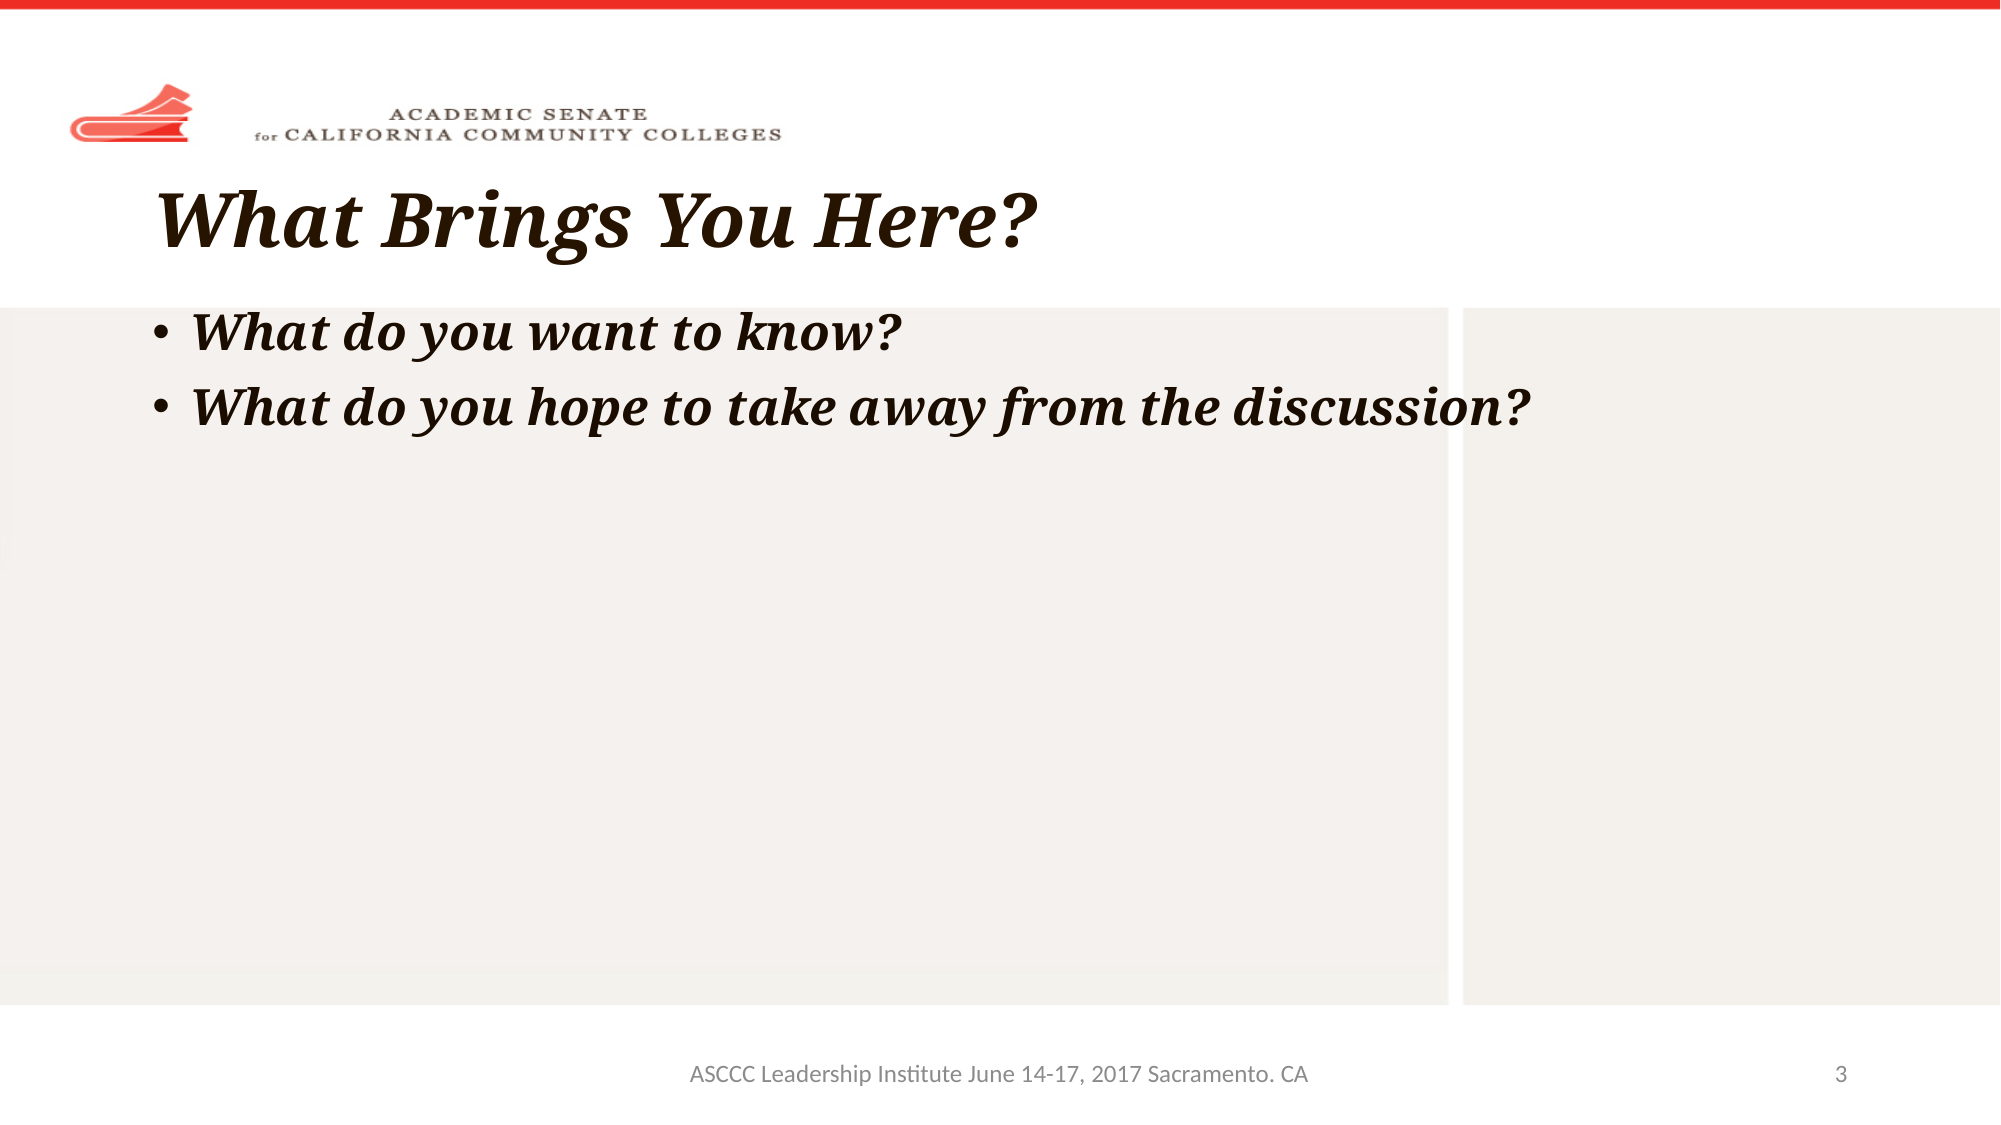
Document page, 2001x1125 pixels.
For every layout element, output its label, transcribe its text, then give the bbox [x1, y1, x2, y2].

slide_number 3 [1412, 1042, 1863, 1103]
list What do you want to know? What do you hope to take away from the discussion? [137, 299, 1863, 1014]
footer ASCCC Leadership Institute June 14-17, 2017 Sacramento. CA [662, 1042, 1338, 1103]
picture [0, 0, 2001, 1125]
title What Brings You Here? [137, 148, 1863, 299]
